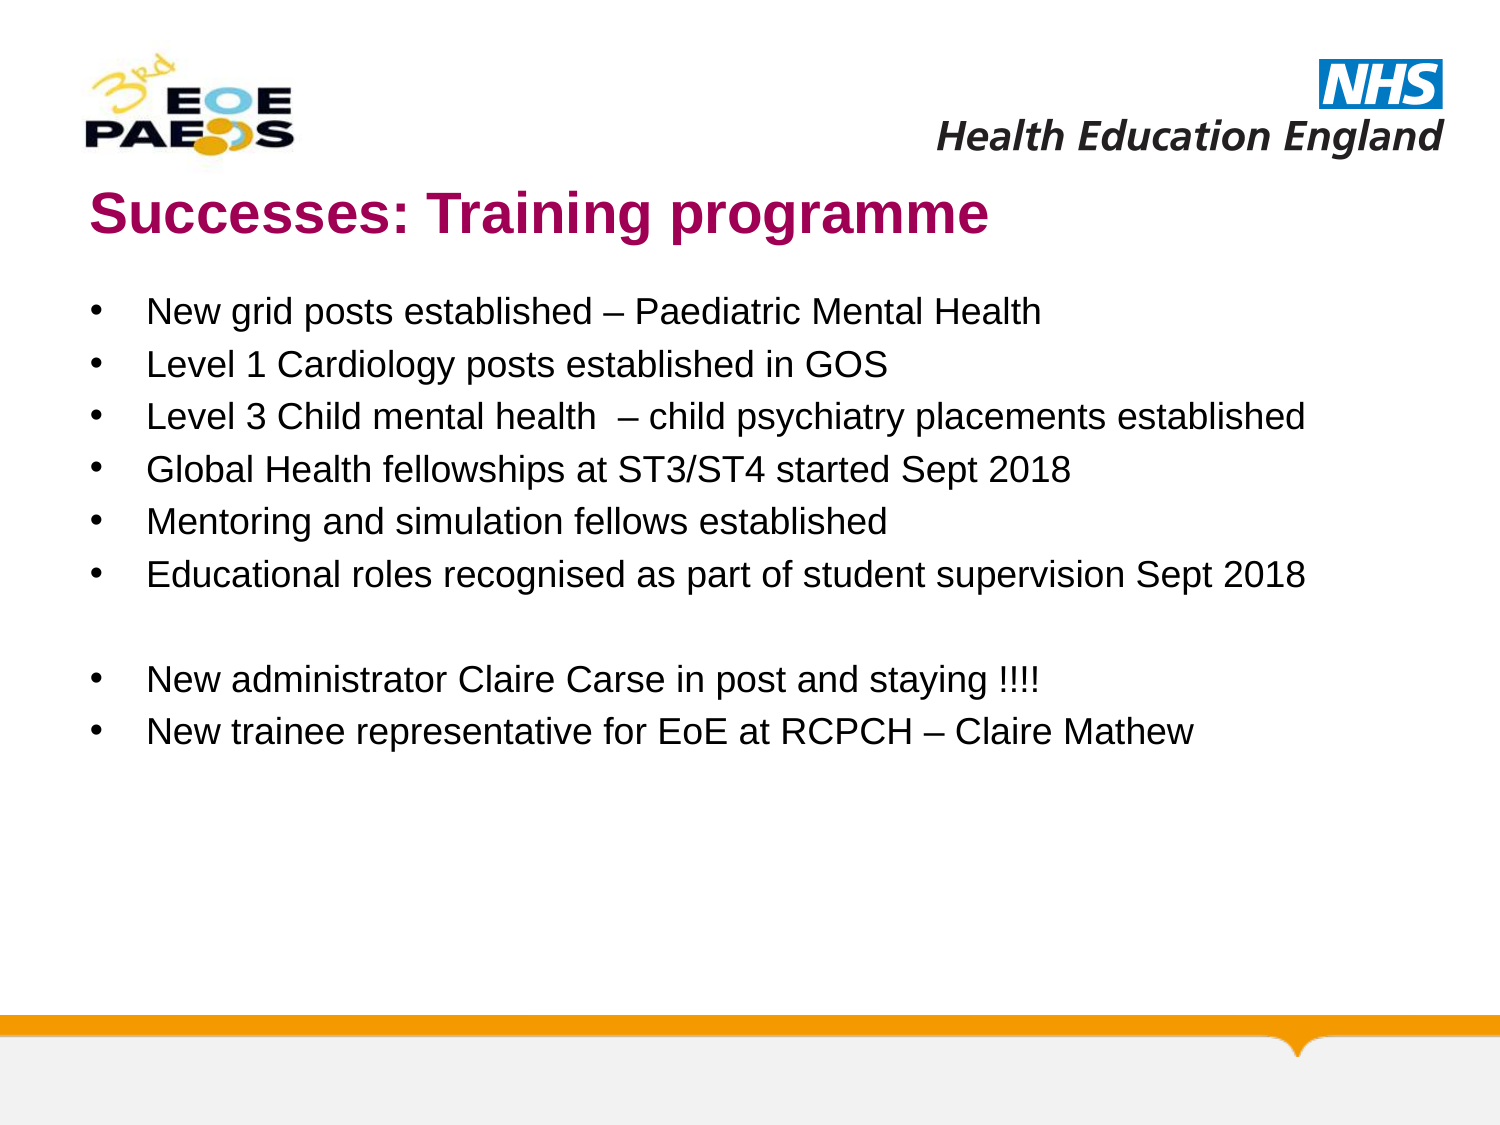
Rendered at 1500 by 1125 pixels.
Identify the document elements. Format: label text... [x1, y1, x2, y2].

title Successes: Training programme [75, 168, 1350, 264]
list New grid posts established – Paediatric Mental Health Level 1 Cardiology posts established in GOS Level 3 Child mental health – child psychiatry placements established Global Health fellowships at ST3/ST4 started Sept 2018 Mentoring and simulation fellows established Educational roles recognised as part of student supervision Sept 2018 New administrator Claire Carse in post and staying !!!! New trainee representative for EoE at RCPCH – Claire Mathew [75, 279, 1361, 931]
picture [64, 40, 312, 186]
picture [936, 59, 1445, 160]
